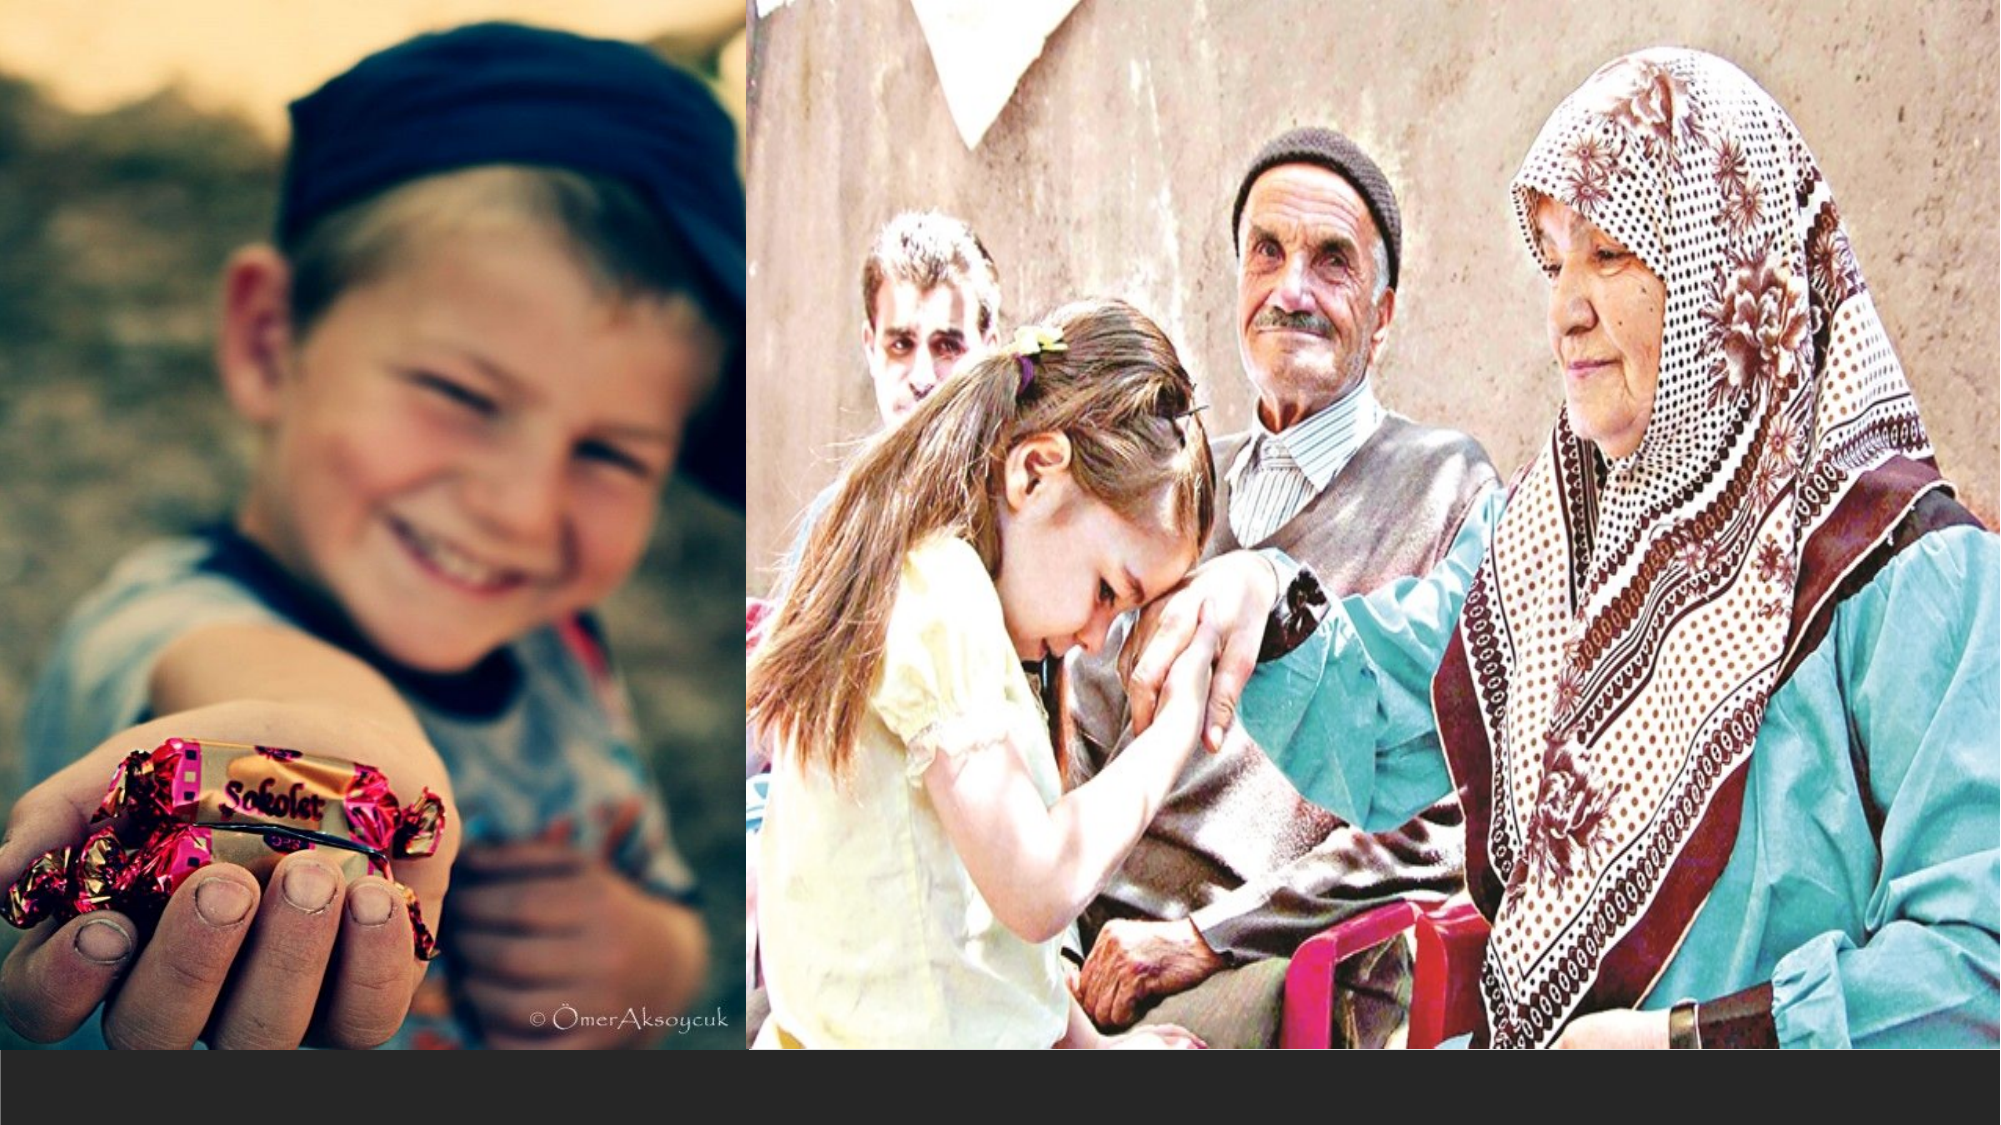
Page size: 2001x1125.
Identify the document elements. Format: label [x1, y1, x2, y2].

list [0, 0, 746, 1051]
picture [746, 0, 2000, 1050]
